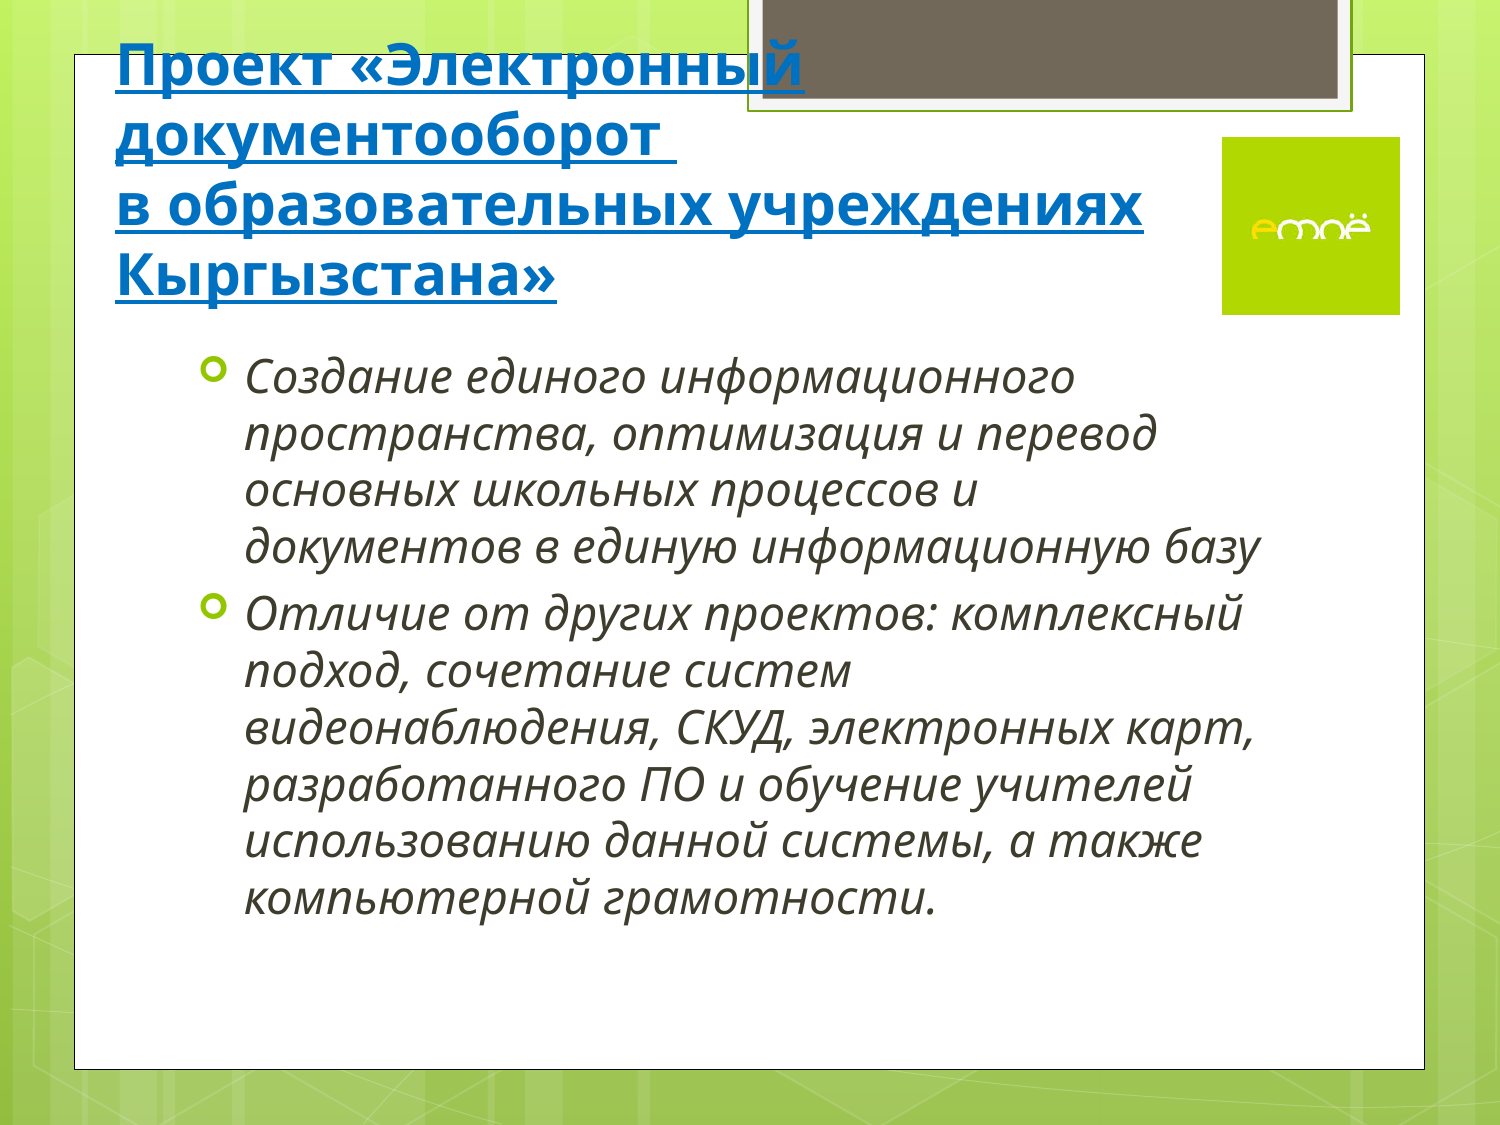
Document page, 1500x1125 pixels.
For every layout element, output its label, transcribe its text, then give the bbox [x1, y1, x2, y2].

picture [1222, 136, 1400, 315]
title Проект «Электронный документооборот в образовательных учреждениях Кыргызстана» [100, 126, 1277, 315]
list Создание единого информационного пространства, оптимизация и перевод основных школьных процессов и документов в единую информационную базу Отличие от других проектов: комплексный подход, сочетание систем видеонаблюдения, СКУД, электронных карт, разработанного ПО и обучение учителей использованию данной системы, а также компьютерной грамотности. [171, 338, 1283, 969]
